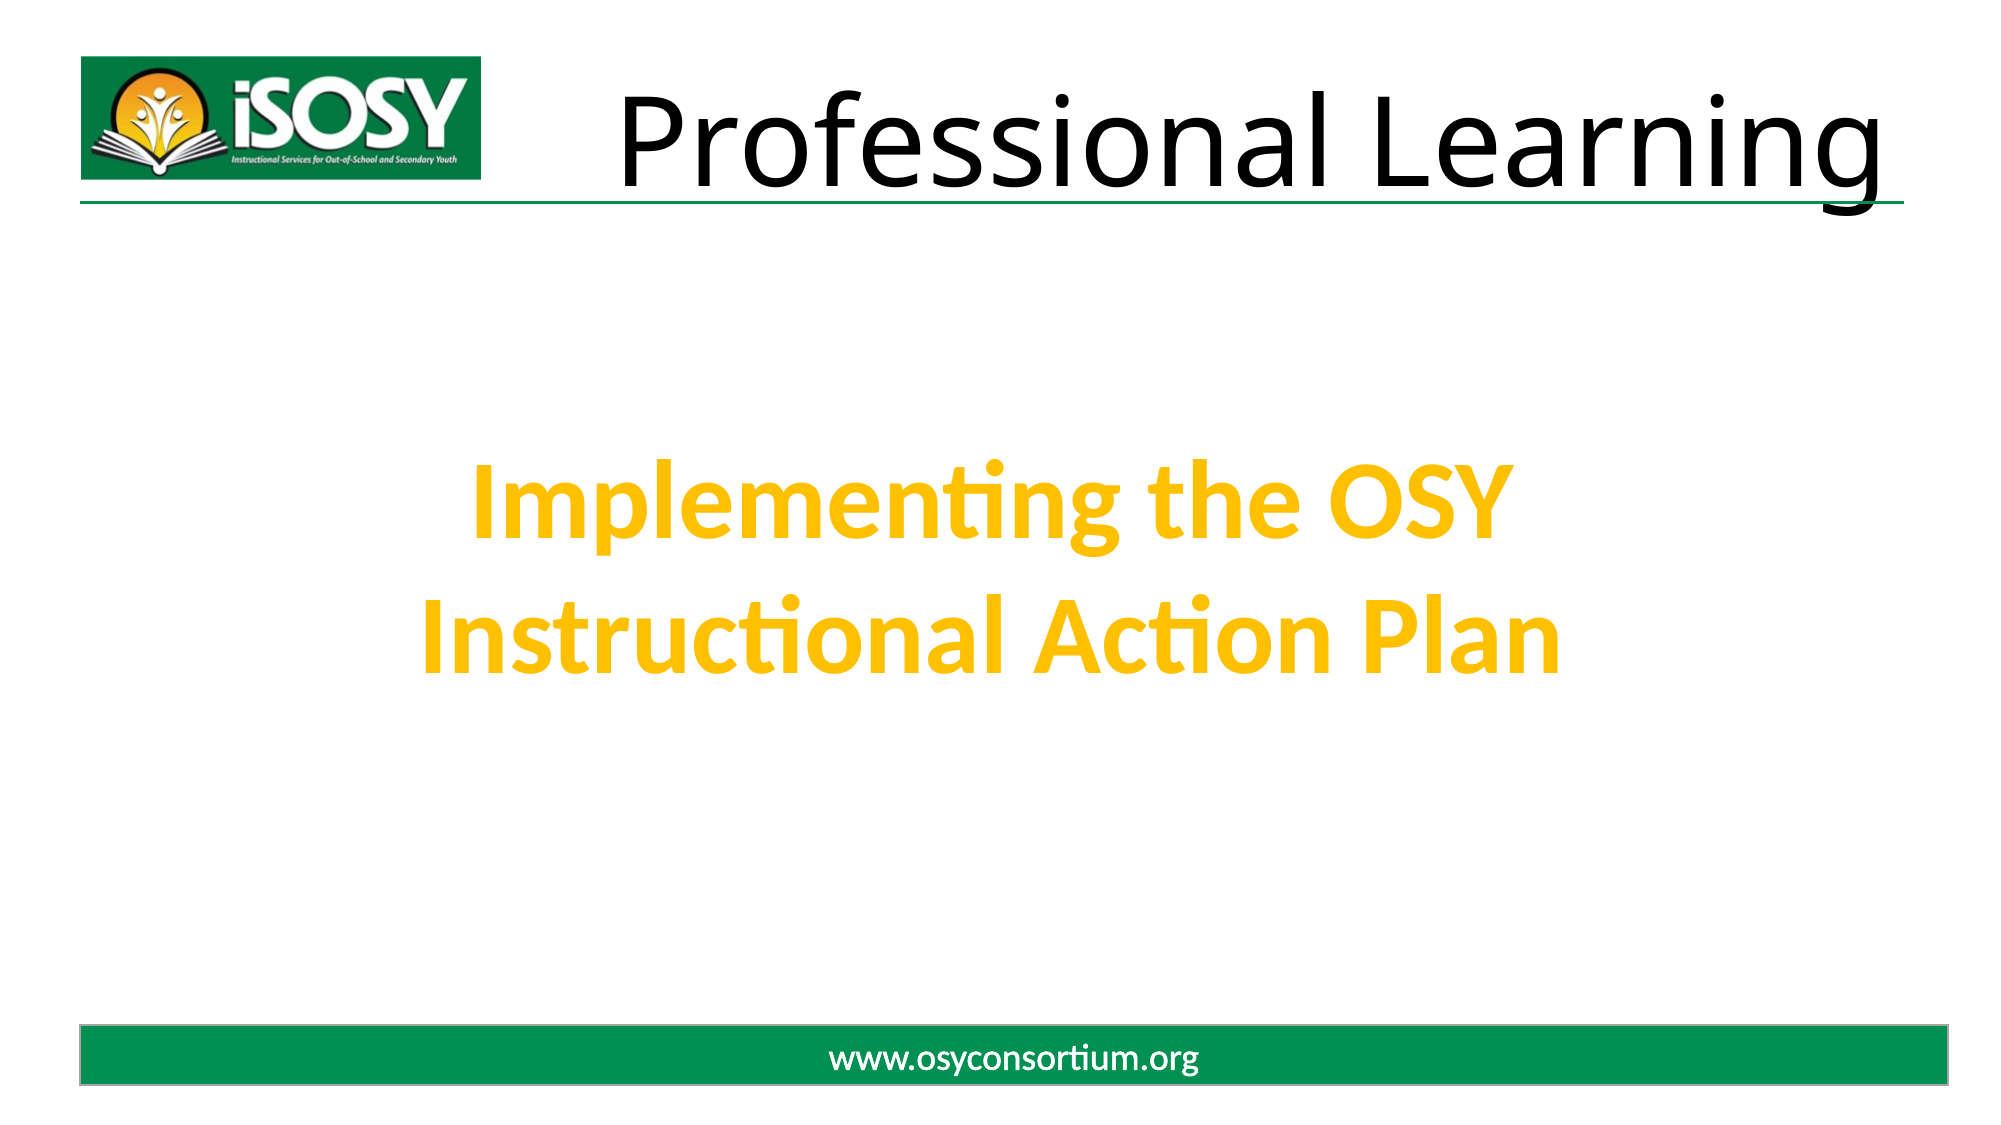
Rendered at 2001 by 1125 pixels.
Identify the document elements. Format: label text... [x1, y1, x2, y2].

text_box www.osyconsortium.org [79, 1024, 1949, 1086]
title Professional Learning [179, 203, 1905, 255]
picture [81, 56, 481, 180]
text_box Implementing the OSY Instructional Action Plan [403, 418, 1581, 704]
title Professional Learning [179, 37, 1905, 202]
